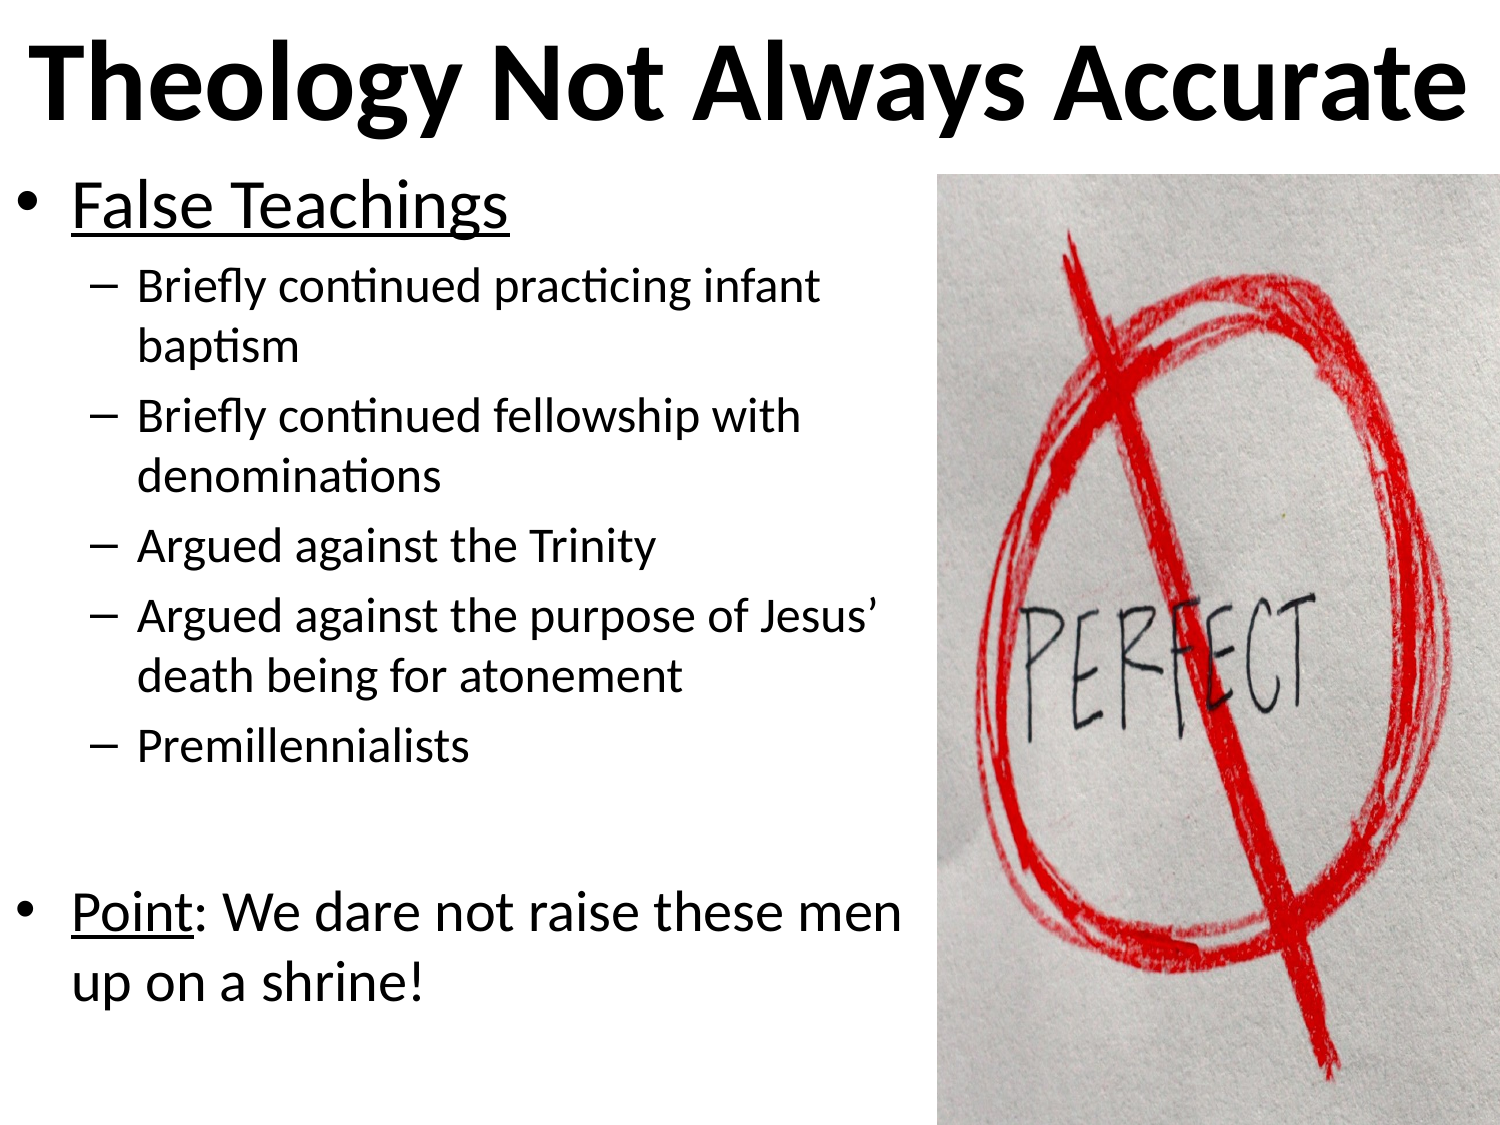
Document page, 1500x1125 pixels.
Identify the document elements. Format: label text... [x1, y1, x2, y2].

list False Teachings Briefly continued practicing infant baptism Briefly continued fellowship with denominations Argued against the Trinity Argued against the purpose of Jesus’ death being for atonement Premillennialists Point: We dare not raise these men up on a shrine! [0, 149, 938, 1125]
title Theology Not Always Accurate [0, 0, 1500, 150]
picture [937, 174, 1500, 1125]
